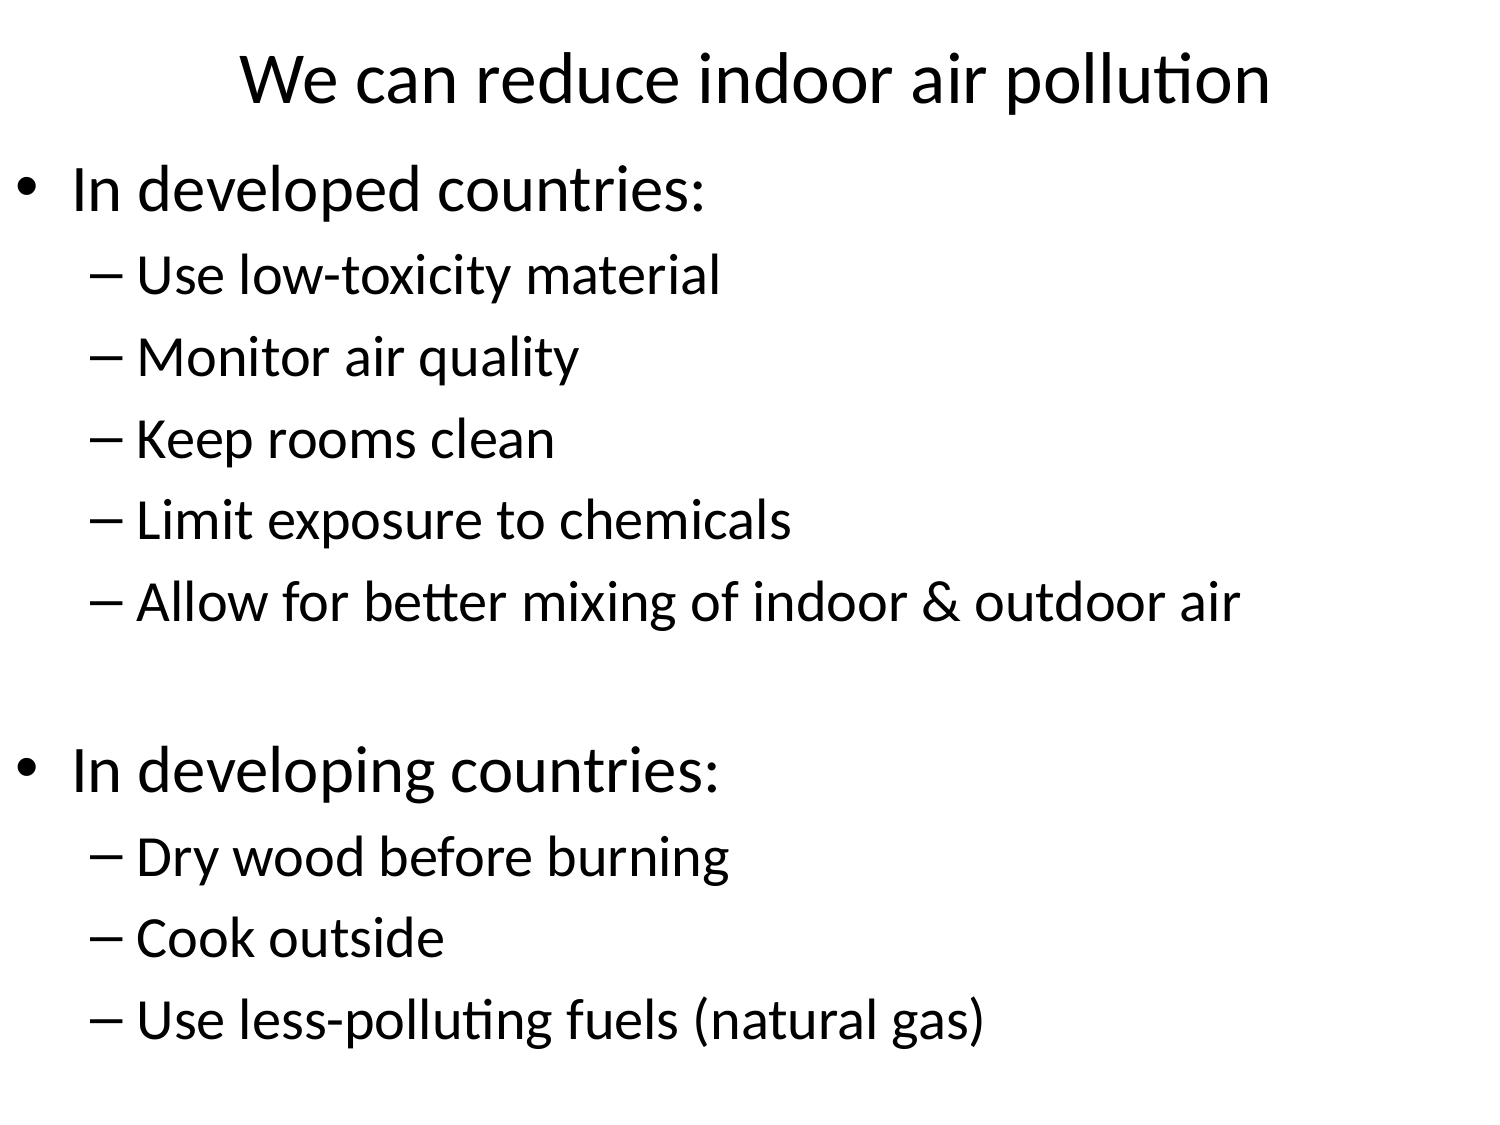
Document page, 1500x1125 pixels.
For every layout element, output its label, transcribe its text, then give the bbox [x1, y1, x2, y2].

title We can reduce indoor air pollution [43, 22, 1469, 126]
list In developed countries: Use low-toxicity material Monitor air quality Keep rooms clean Limit exposure to chemicals Allow for better mixing of indoor & outdoor air In developing countries: Dry wood before burning Cook outside Use less-polluting fuels (natural gas) [0, 137, 1500, 1125]
